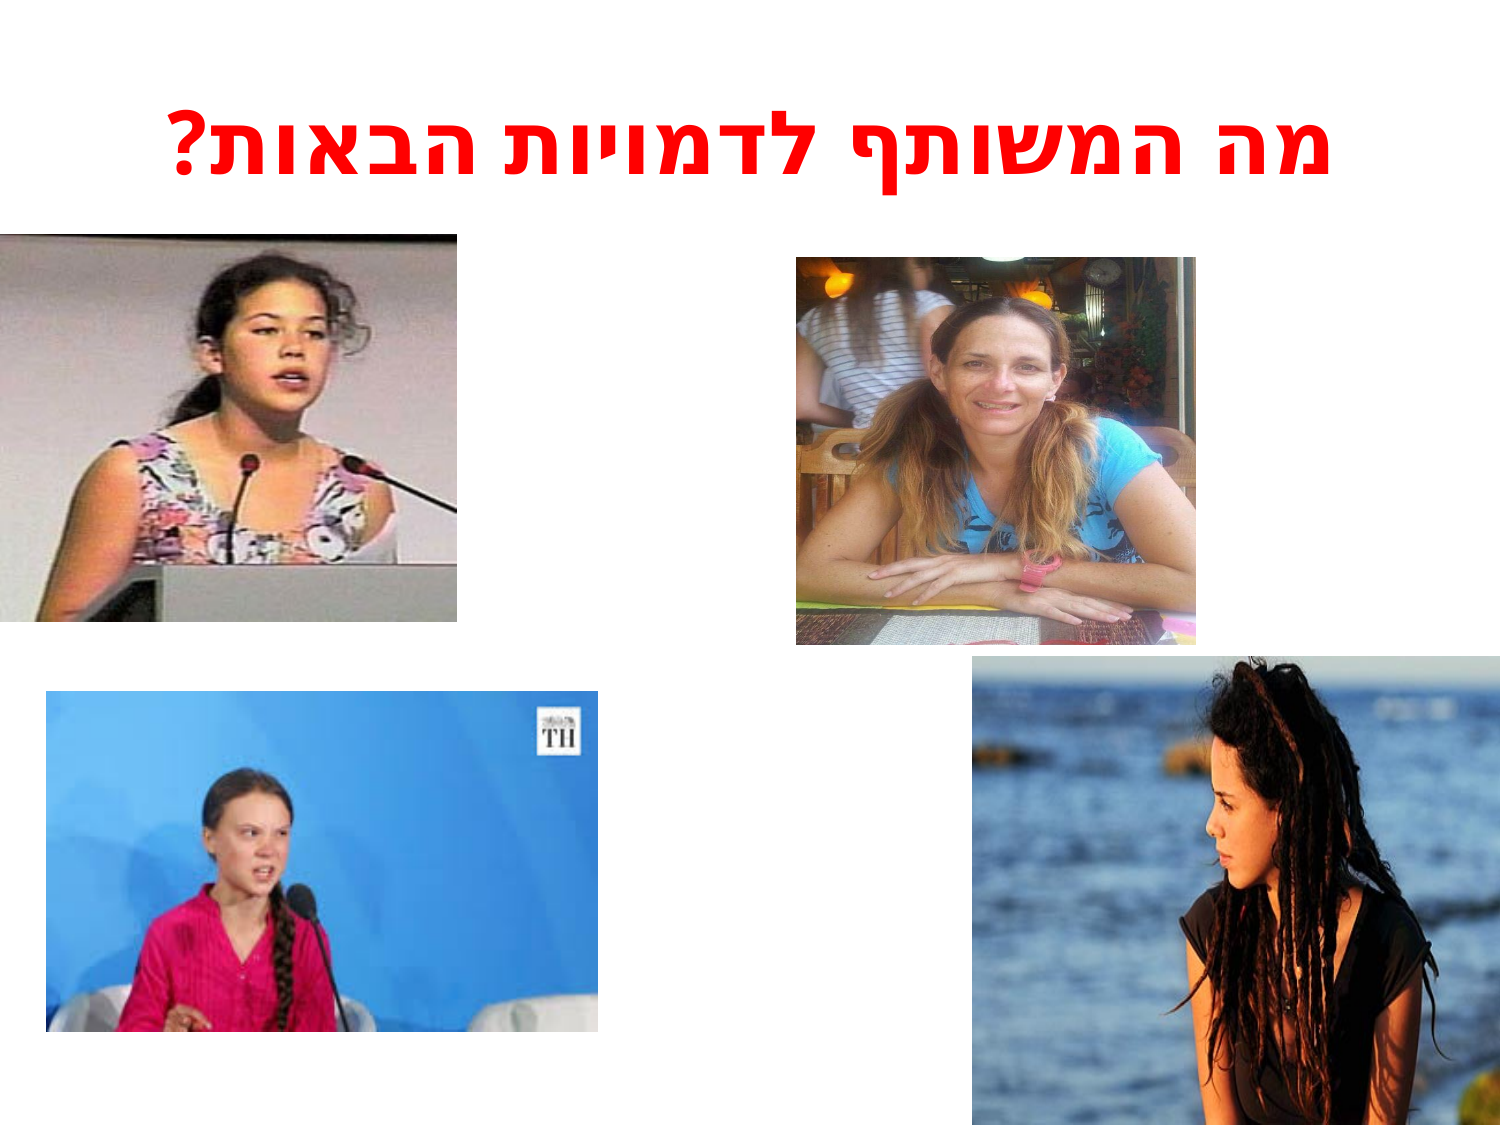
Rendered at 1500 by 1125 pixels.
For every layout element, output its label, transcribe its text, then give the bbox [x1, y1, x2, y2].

picture [796, 257, 1196, 645]
title מה המשותף לדמויות הבאות? [75, 45, 1425, 233]
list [972, 655, 1500, 1125]
picture [46, 691, 598, 1032]
picture [0, 234, 458, 623]
